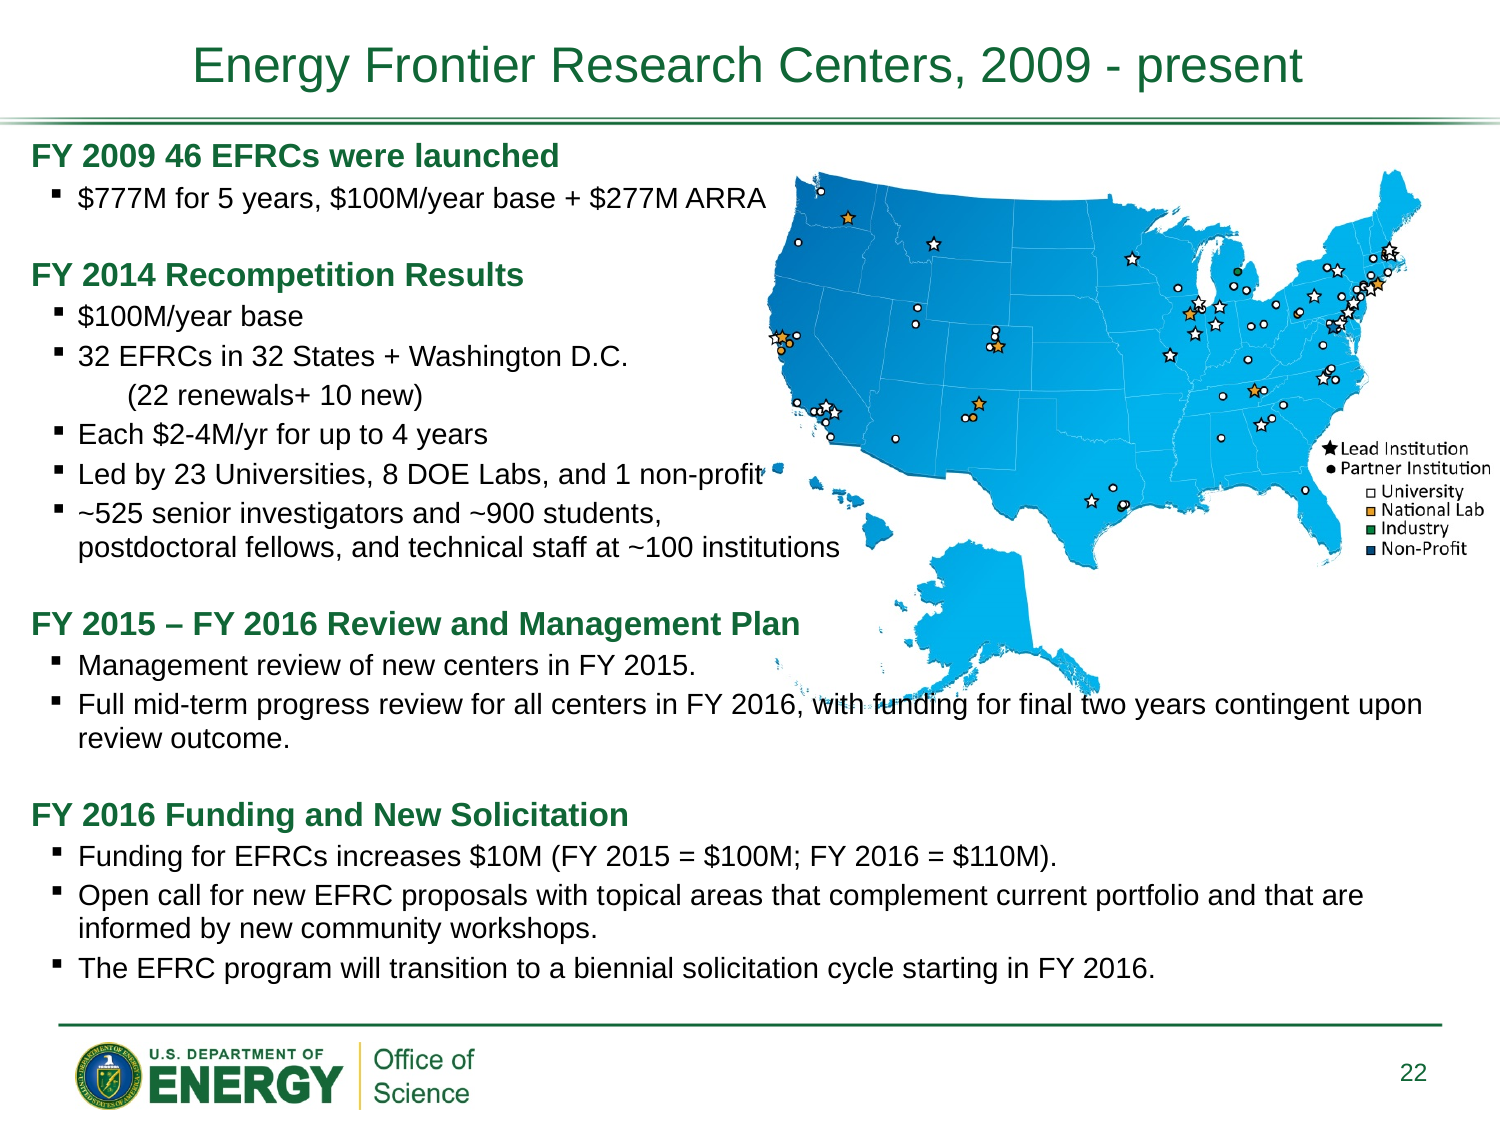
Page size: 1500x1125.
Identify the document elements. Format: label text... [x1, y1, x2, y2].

text_box FY 2009 46 EFRCs were launched $777M for 5 years, $100M/year base + $277M ARRA FY 2014 Recompetition Results $100M/year base 32 EFRCs in 32 States + Washington D.C. (22 renewals+ 10 new) Each $2-4M/yr for up to 4 years Led by 23 Universities, 8 DOE Labs, and 1 non-profit ~525 senior investigators and ~900 students, postdoctoral fellows, and technical staff at ~100 institutions FY 2015 – FY 2016 Review and Management Plan Management review of new centers in FY 2015. Full mid-term progress review for all centers in FY 2016, with funding for final two years contingent upon review outcome. FY 2016 Funding and New Solicitation Funding for EFRCs increases $10M (FY 2015 = $100M; FY 2016 = $110M). Open call for new EFRC proposals with topical areas that complement current portfolio and that are informed by new community workshops. The EFRC program will transition to a biennial solicitation cycle starting in FY 2016. [16, 130, 1481, 1032]
text_box Energy Frontier Research Centers, 2009 - present [0, 5, 1499, 130]
picture [0, 0, 1500, 1125]
slide_number 22 [1364, 1041, 1443, 1102]
